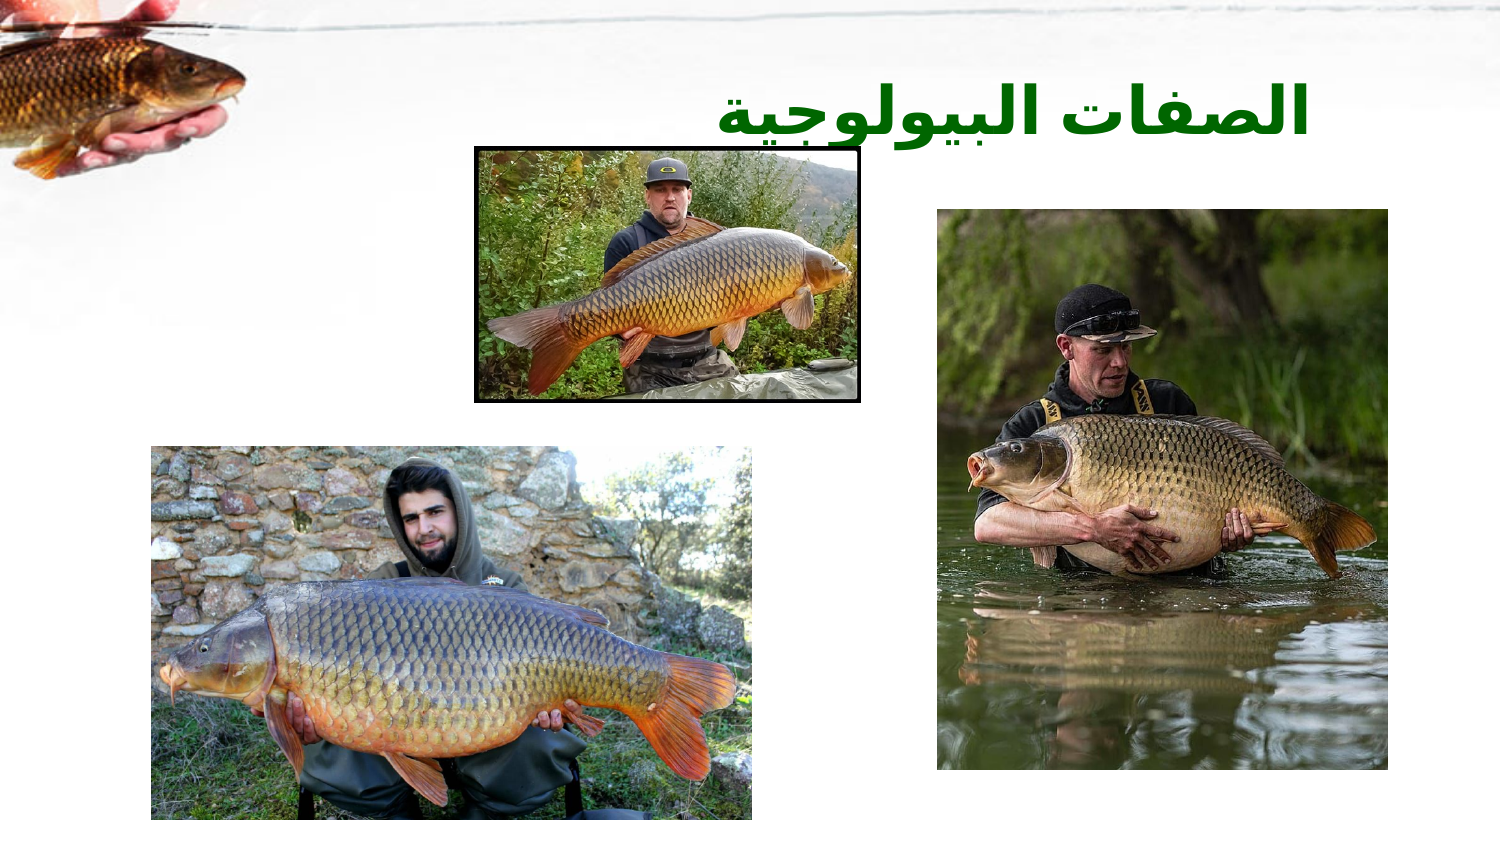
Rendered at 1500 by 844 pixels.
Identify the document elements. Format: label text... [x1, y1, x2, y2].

picture [0, 0, 1500, 844]
title الصفات البيولوجية [265, 67, 1329, 148]
